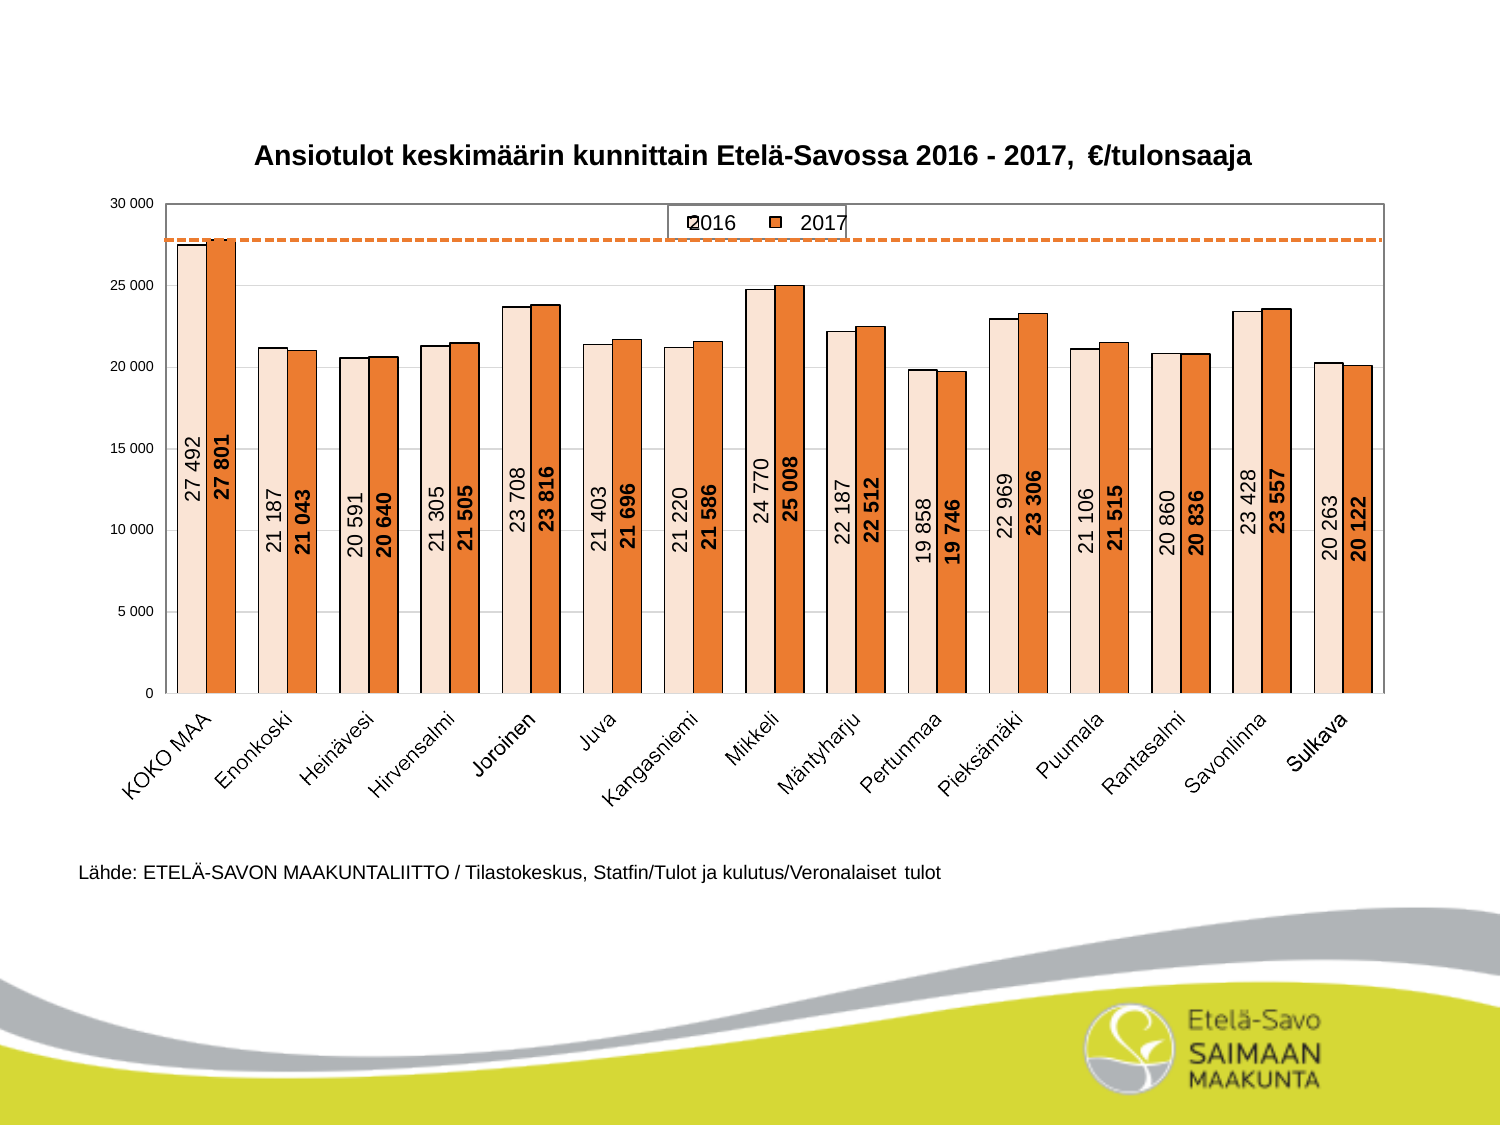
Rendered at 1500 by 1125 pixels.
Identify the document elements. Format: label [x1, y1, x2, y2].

text_box [76, 136, 1385, 884]
picture [0, 891, 1500, 1125]
